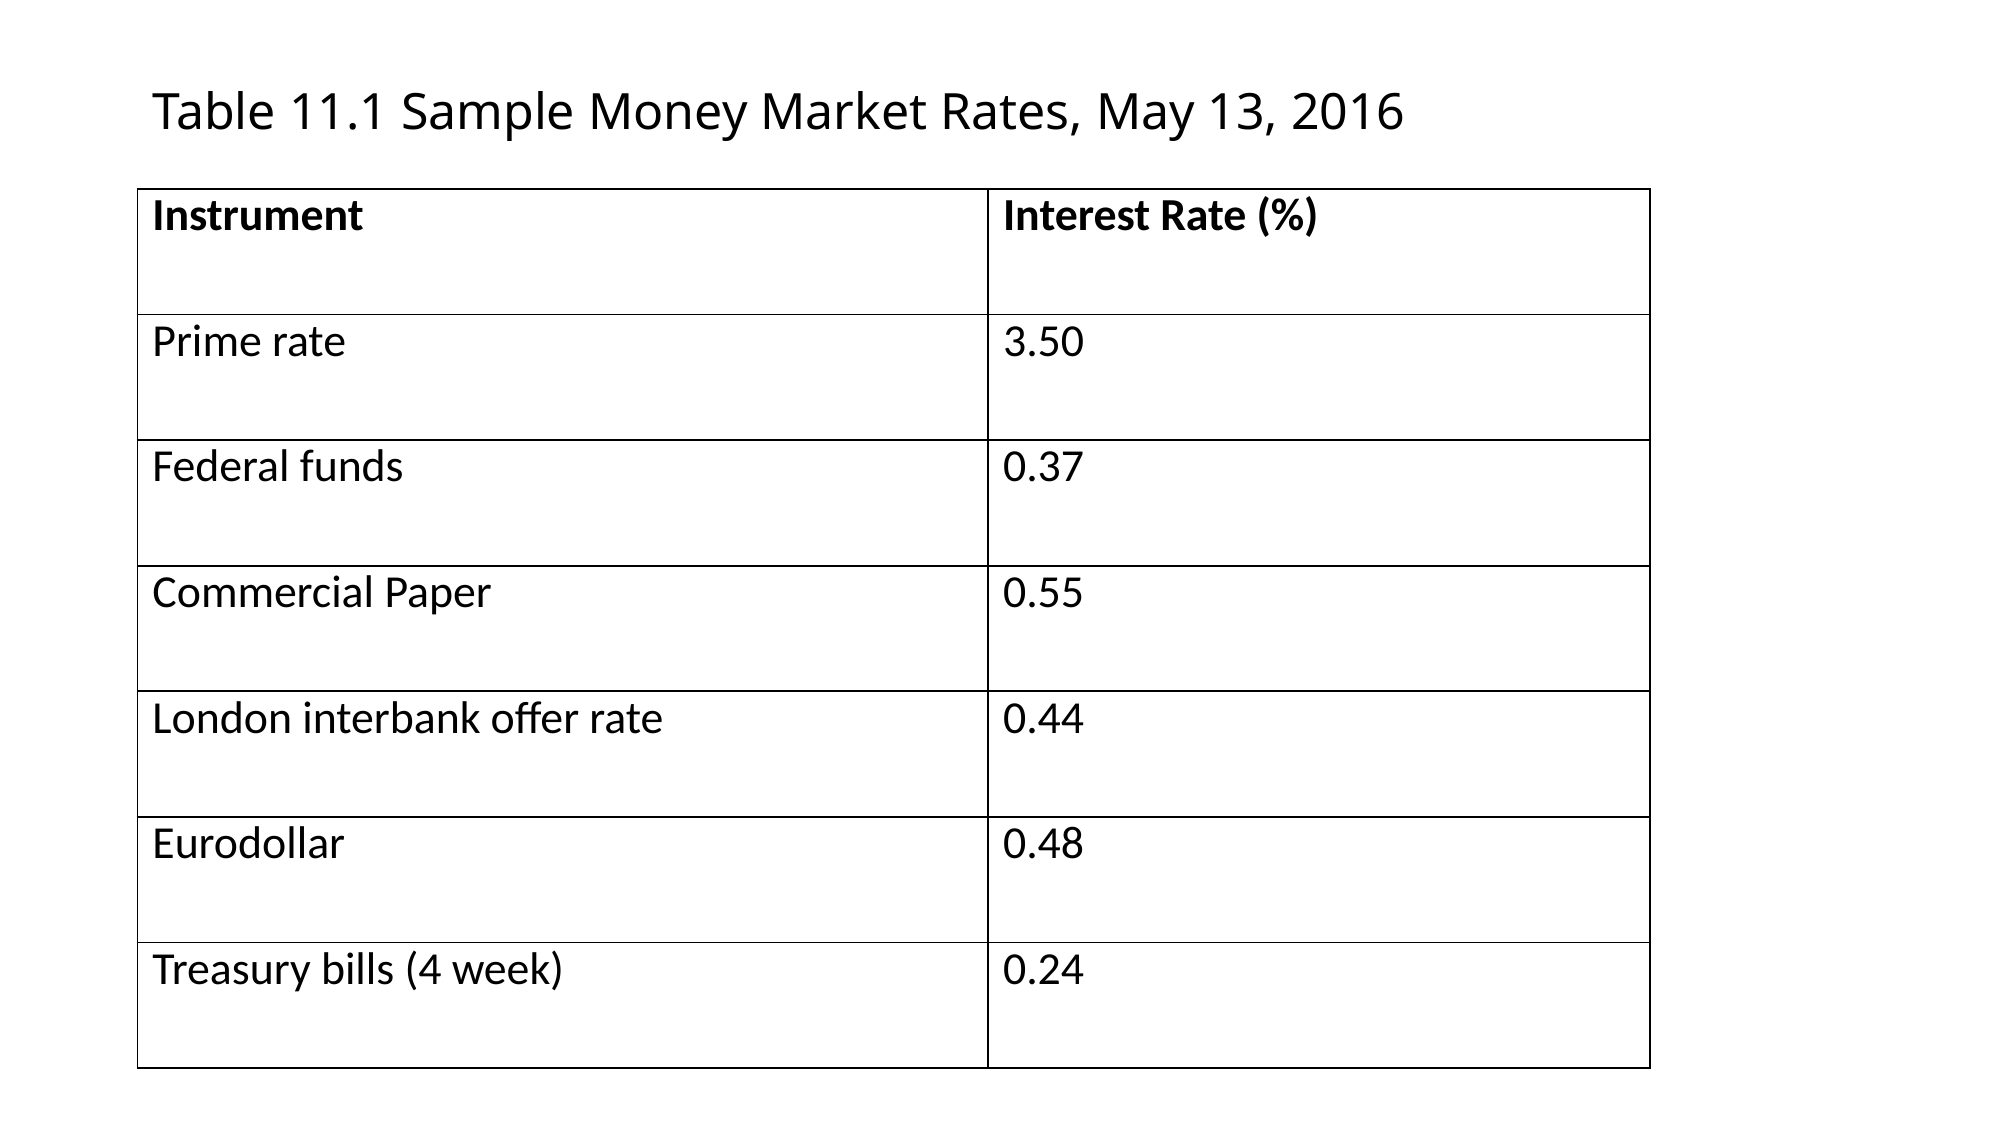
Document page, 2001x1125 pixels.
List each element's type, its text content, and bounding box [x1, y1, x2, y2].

table_cell Eurodollar [138, 818, 987, 942]
table_cell London interbank offer rate [138, 692, 987, 816]
table_cell Federal funds [138, 441, 987, 565]
title Table 11.1 Sample Money Market Rates, May 13, 2016 [137, 59, 1863, 167]
table_cell 0.24 [989, 943, 1649, 1067]
table_cell 0.37 [989, 441, 1649, 565]
table_cell Prime rate [138, 315, 987, 439]
table_cell Commercial Paper [138, 567, 987, 690]
table_header Instrument [138, 190, 987, 314]
table_cell Treasury bills (4 week) [138, 943, 987, 1067]
table_cell 0.44 [989, 692, 1649, 816]
table_cell 0.55 [989, 567, 1649, 690]
table_cell 0.48 [989, 818, 1649, 942]
table_header Interest Rate (%) [989, 190, 1649, 314]
table_cell 3.50 [989, 315, 1649, 439]
